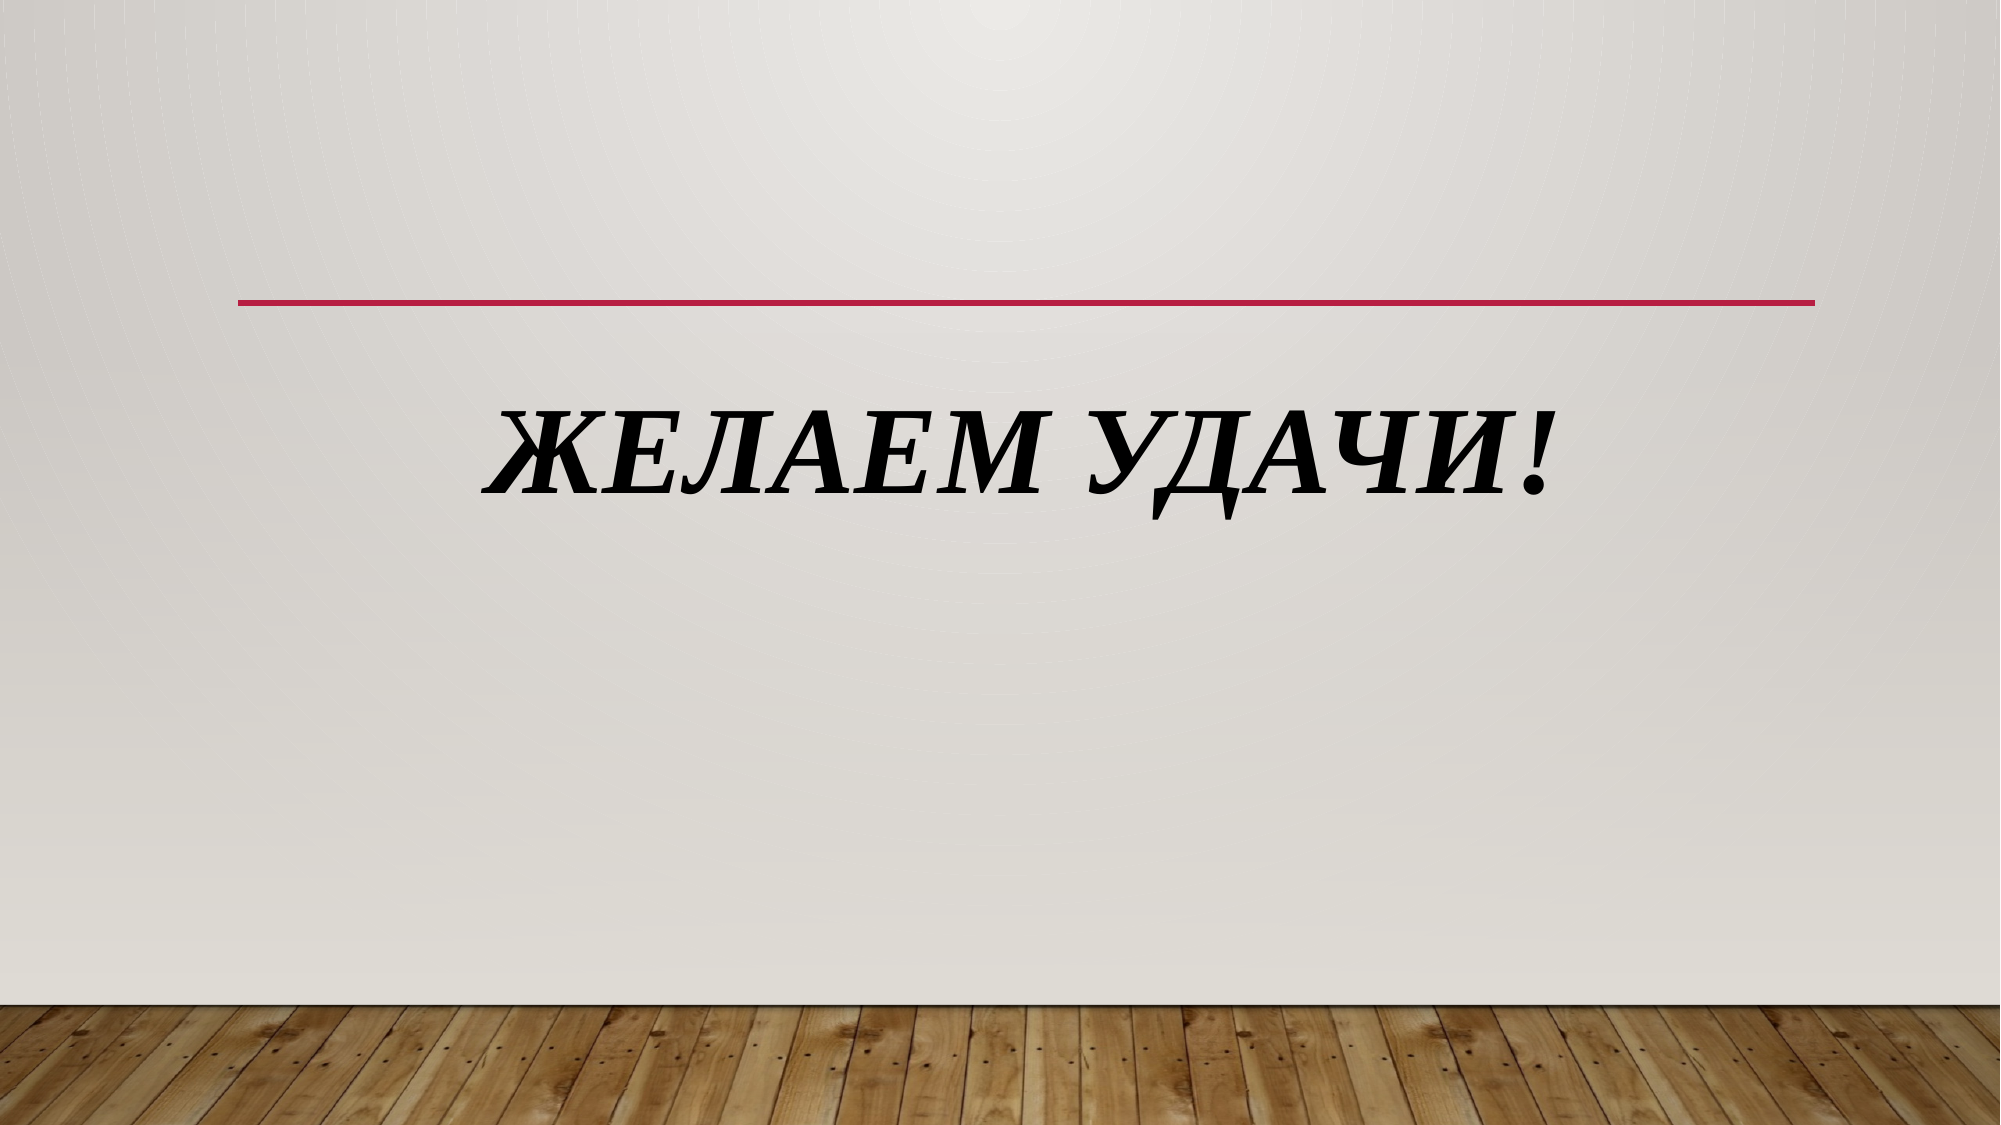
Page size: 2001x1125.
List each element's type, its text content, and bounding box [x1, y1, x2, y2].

picture [0, 1005, 2000, 1125]
list ЖЕЛАЕМ УДАЧИ! [238, 330, 1814, 897]
